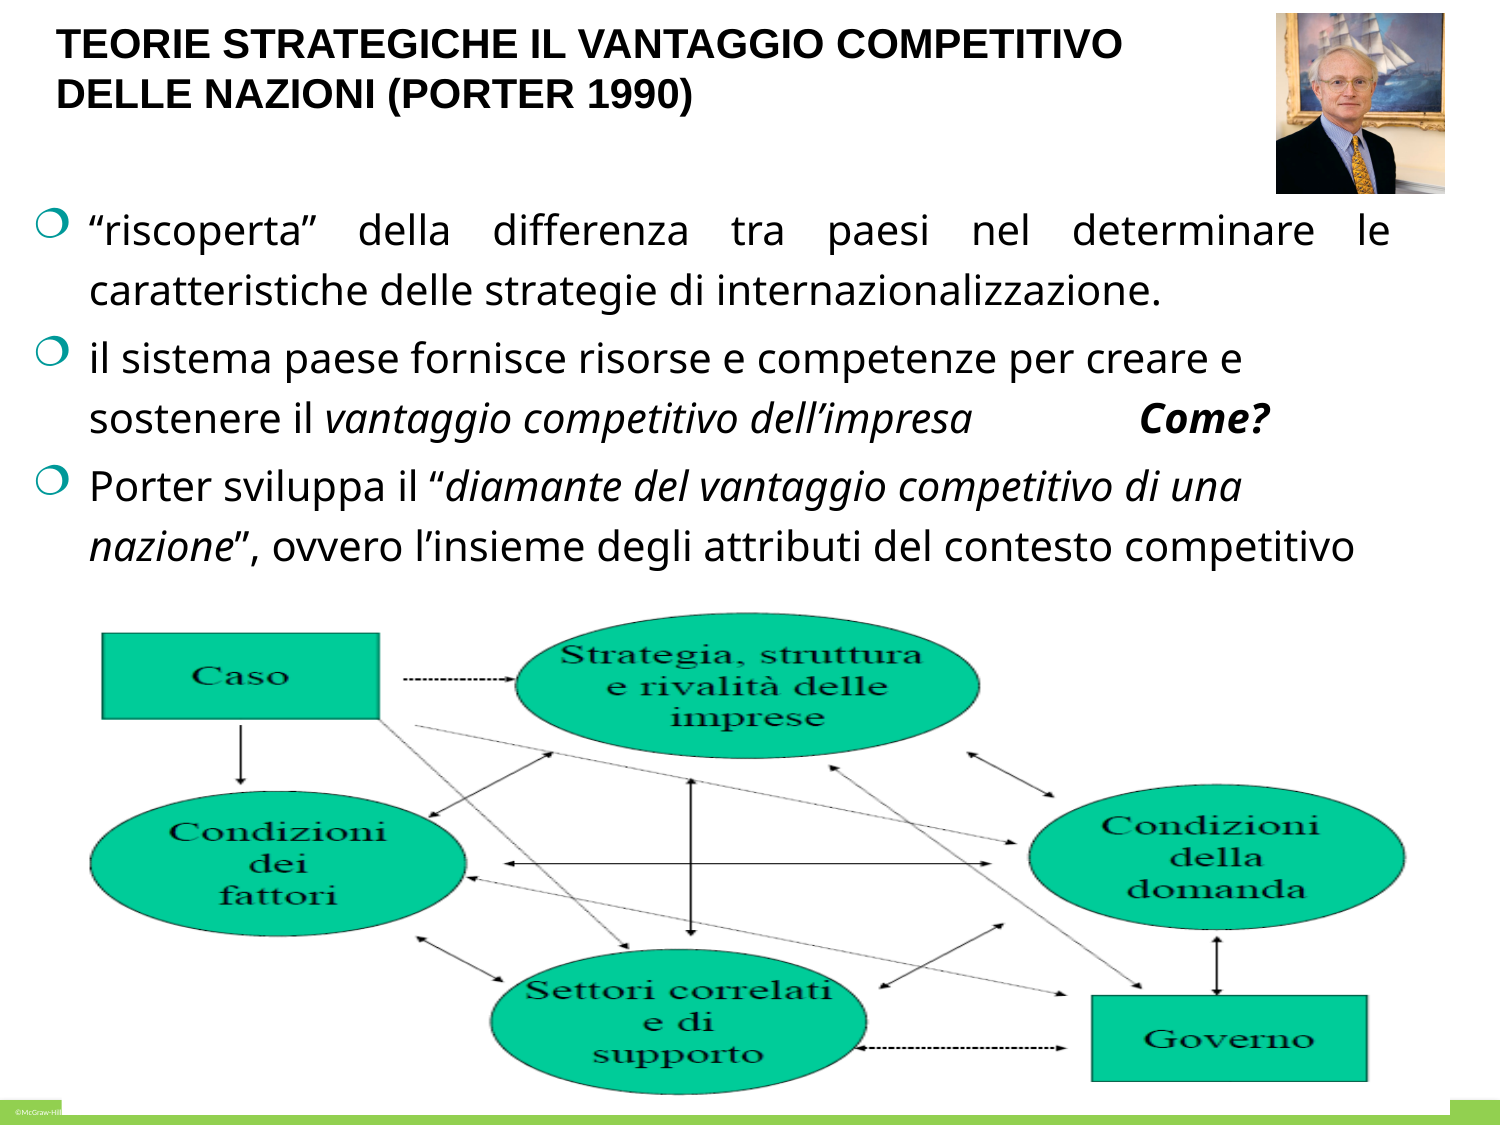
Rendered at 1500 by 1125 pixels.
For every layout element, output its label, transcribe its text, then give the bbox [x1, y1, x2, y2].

picture [1275, 13, 1445, 194]
text_box TEORIE STRATEGICHE IL VANTAGGIO COMPETITIVO DELLE NAZIONI (PORTER 1990) [41, 9, 1238, 125]
picture [61, 587, 1451, 1115]
list “riscoperta” della differenza tra paesi nel determinare le caratteristiche delle strategie di internazionalizzazione. il sistema paese fornisce risorse e competenze per creare e sostenere il vantaggio competitivo dell’impresa Come? Porter sviluppa il “diamante del vantaggio competitivo di una nazione”, ovvero l’insieme degli attributi del contesto competitivo di una nazione [17, 185, 1407, 588]
